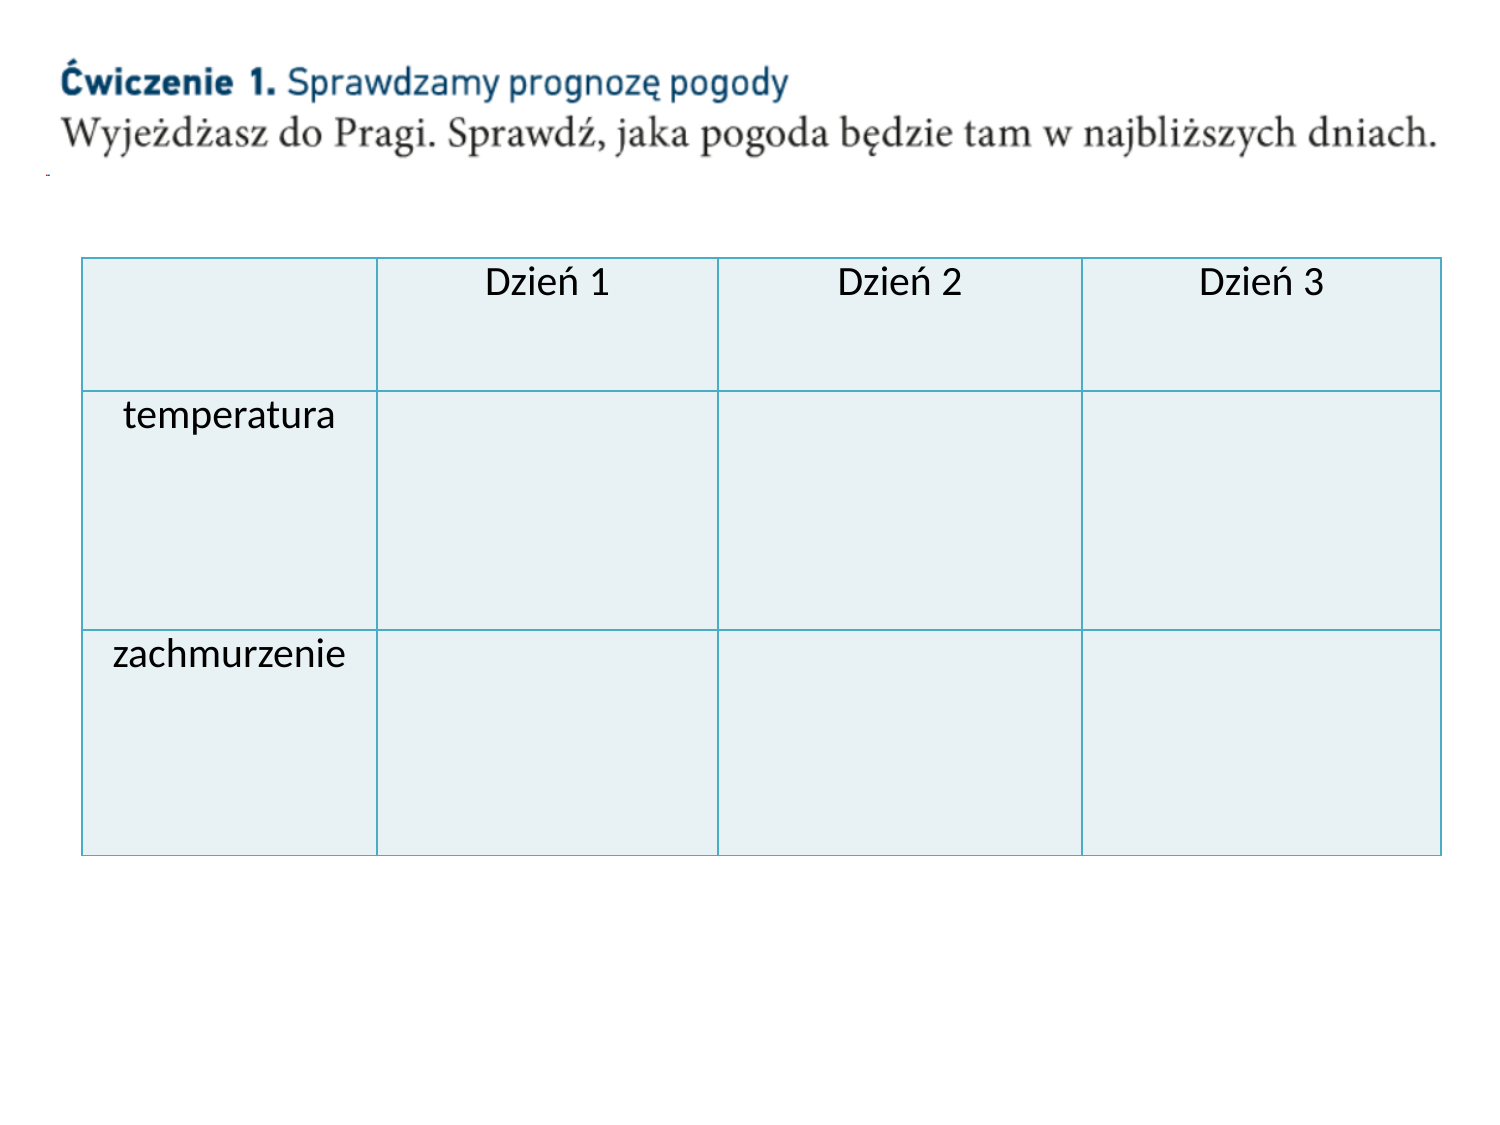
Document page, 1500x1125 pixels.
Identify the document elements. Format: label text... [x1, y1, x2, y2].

table_cell [378, 392, 717, 629]
table_cell temperatura [83, 392, 376, 629]
table_cell zachmurzenie [83, 631, 376, 855]
table_header [83, 259, 376, 390]
table_header Dzień 2 [719, 259, 1081, 390]
table_cell [1083, 392, 1440, 629]
table_cell [378, 631, 717, 855]
table_cell [719, 392, 1081, 629]
table_cell [719, 631, 1081, 855]
table_header Dzień 3 [1083, 259, 1440, 390]
table_cell [1083, 631, 1440, 855]
picture [46, 46, 1444, 177]
table_header Dzień 1 [378, 259, 717, 390]
